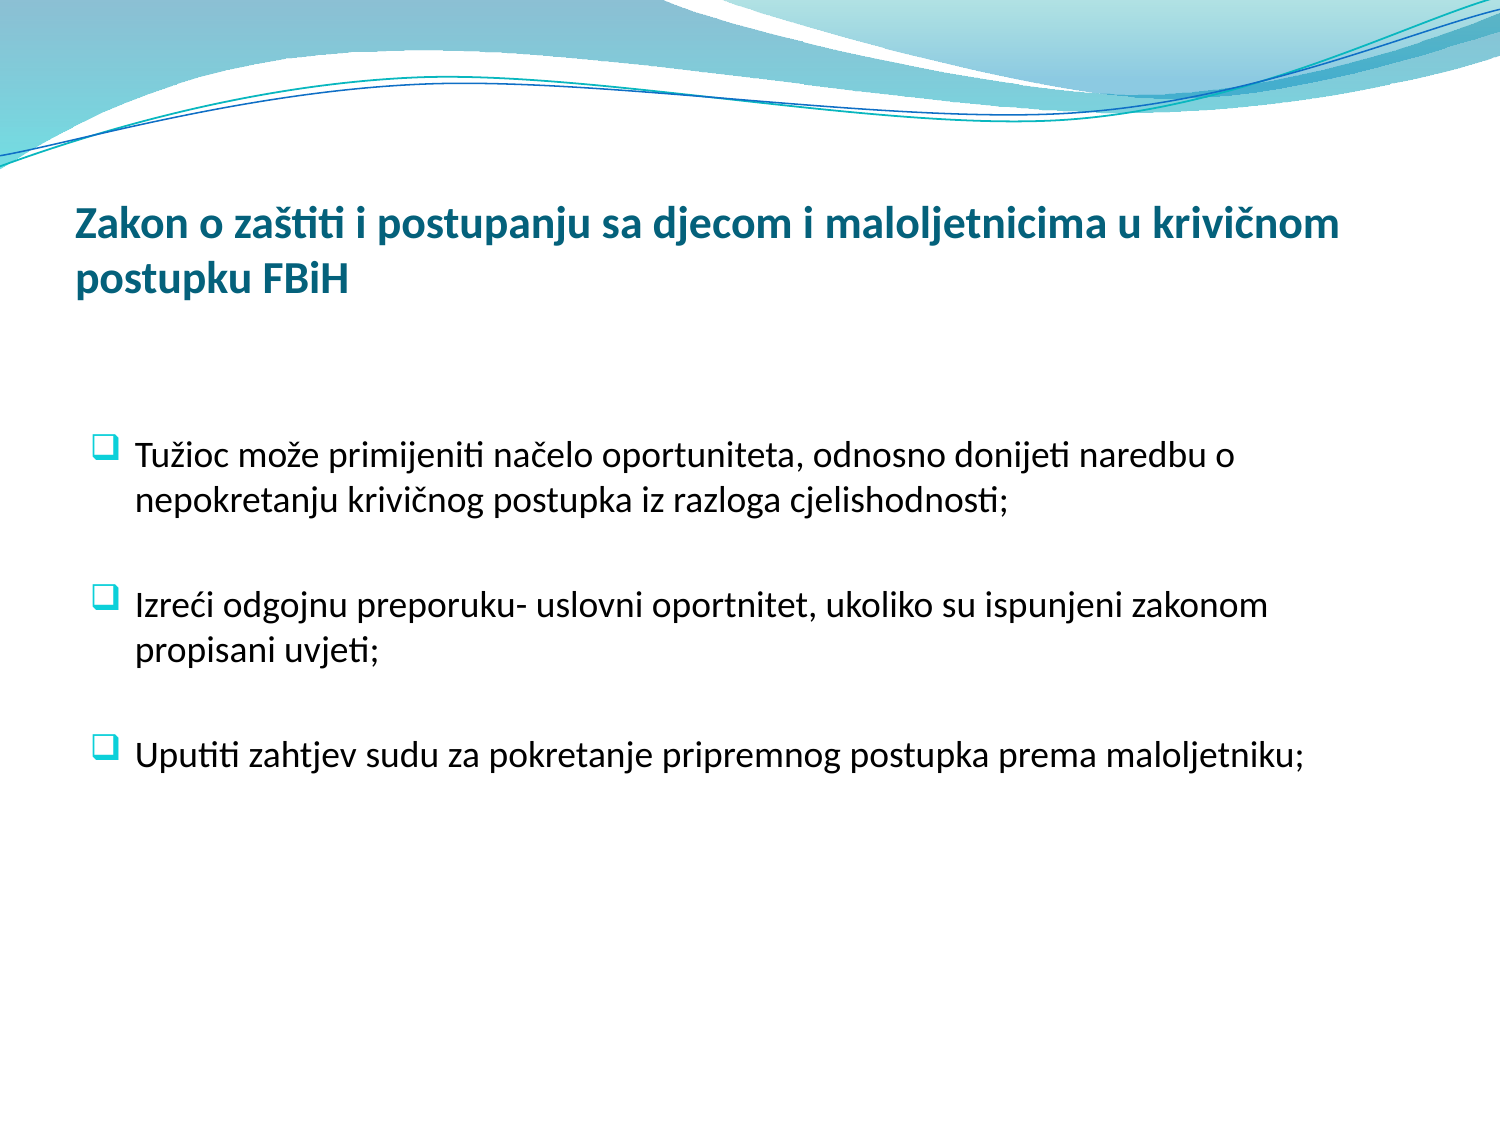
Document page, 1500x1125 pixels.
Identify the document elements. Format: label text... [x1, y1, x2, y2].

title Zakon o zaštiti i postupanju sa djecom i maloljetnicima u krivičnom postupku FBiH [75, 115, 1425, 303]
list Tužioc može primijeniti načelo oportuniteta, odnosno donijeti naredbu o nepokretanju krivičnog postupka iz razloga cjelishodnosti; Izreći odgojnu preporuku- uslovni oportnitet, ukoliko su ispunjeni zakonom propisani uvjeti; Uputiti zahtjev sudu za pokretanje pripremnog postupka prema maloljetniku; [75, 317, 1425, 1038]
